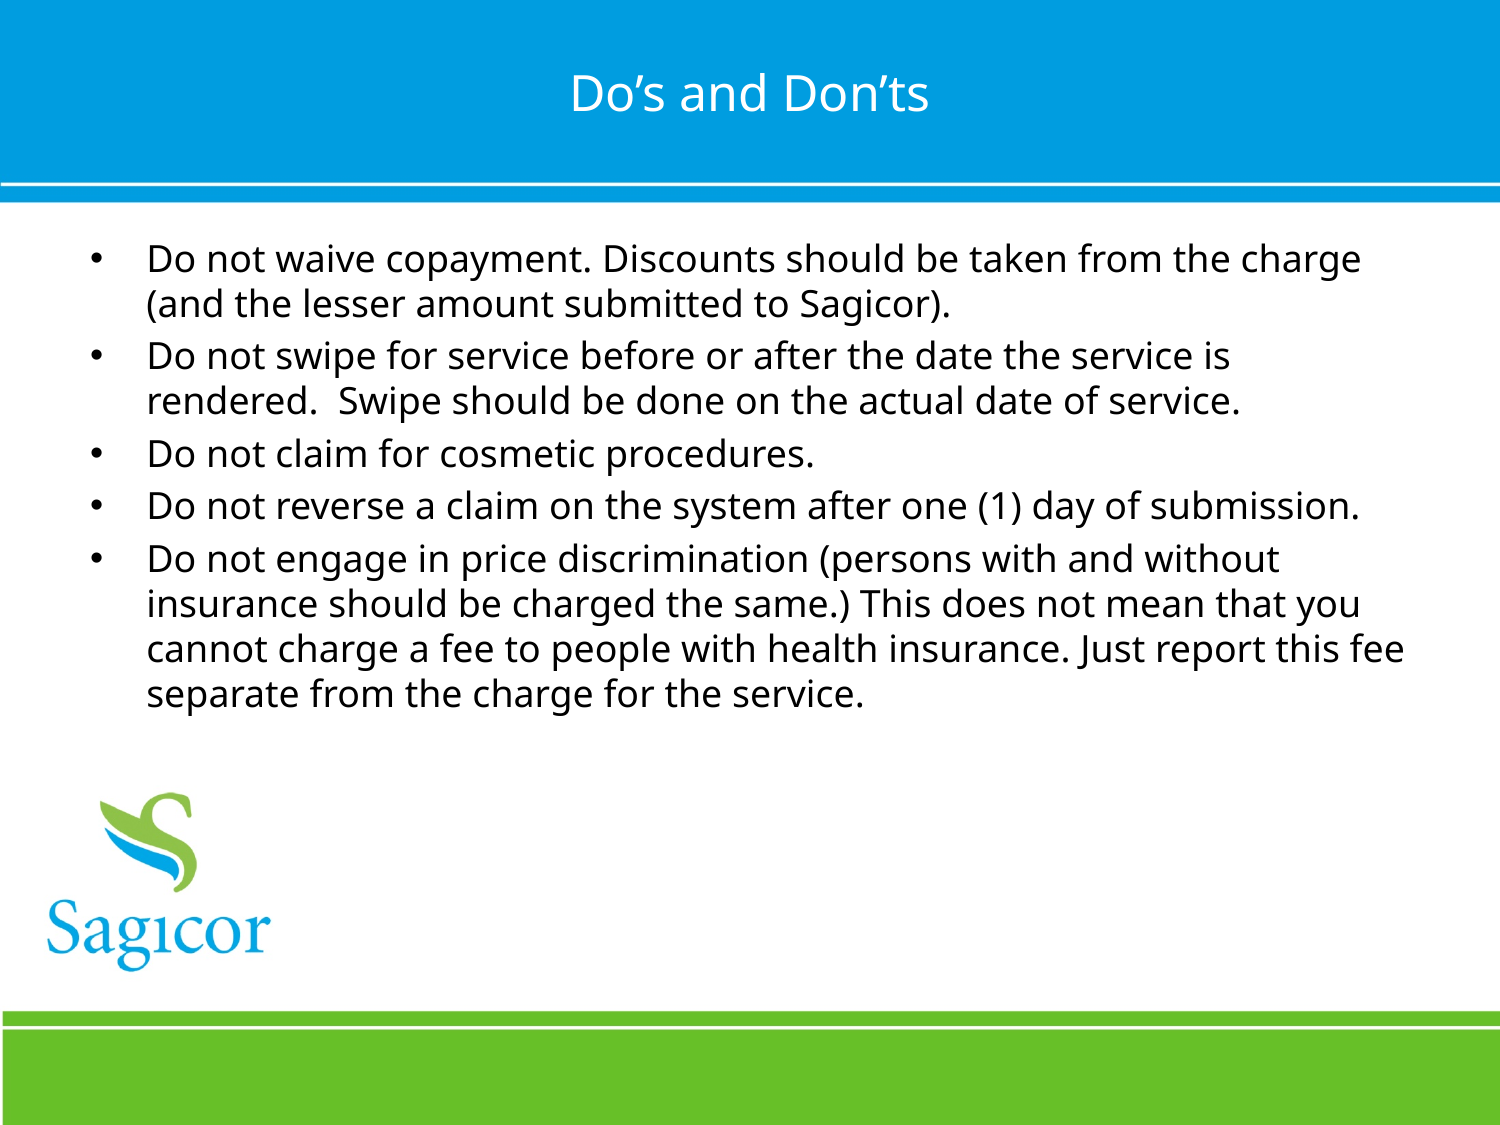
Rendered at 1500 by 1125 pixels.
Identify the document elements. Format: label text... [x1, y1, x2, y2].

list Do not waive copayment. Discounts should be taken from the charge (and the lesser amount submitted to Sagicor). Do not swipe for service before or after the date the service is rendered. Swipe should be done on the actual date of service. Do not claim for cosmetic procedures. Do not reverse a claim on the system after one (1) day of submission. Do not engage in price discrimination (persons with and without insurance should be charged the same.) This does not mean that you cannot charge a fee to people with health insurance. Just report this fee separate from the charge for the service. [75, 174, 1425, 918]
picture [0, 202, 1500, 1125]
title Do’s and Don’ts [75, 20, 1425, 163]
